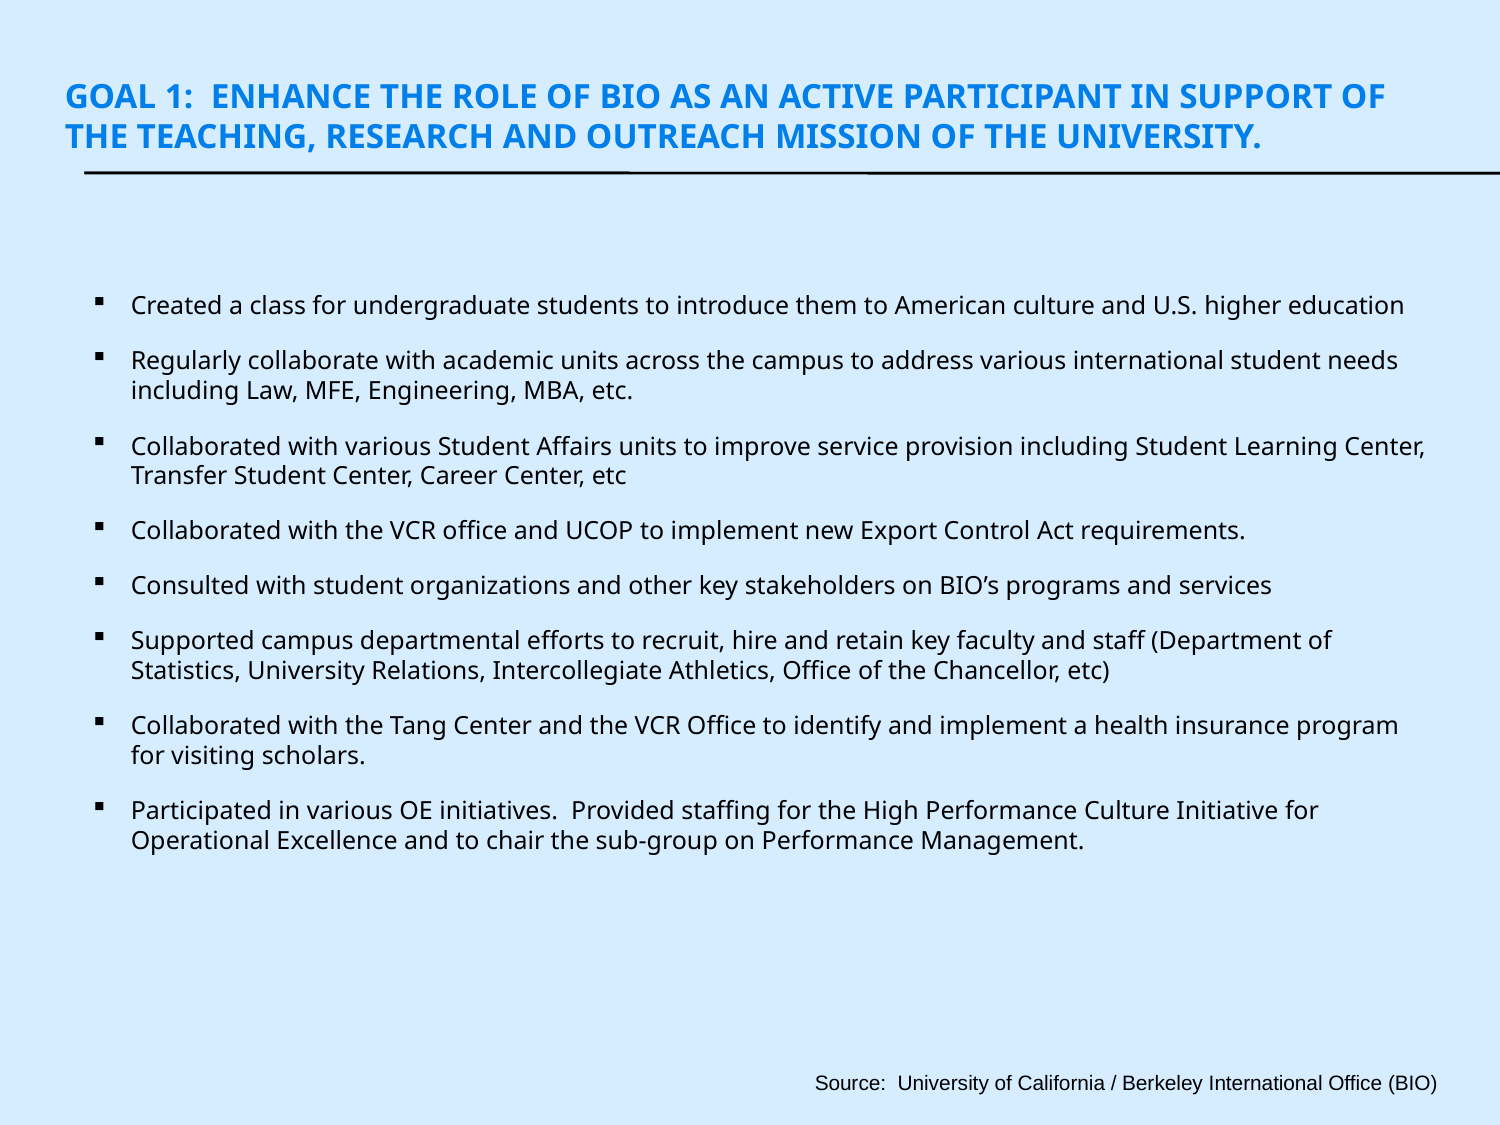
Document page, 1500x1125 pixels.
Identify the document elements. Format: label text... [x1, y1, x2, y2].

text_box Source: University of California / Berkeley International Office (BIO) [799, 1062, 1475, 1103]
list Created a class for undergraduate students to introduce them to American culture and U.S. higher education Regularly collaborate with academic units across the campus to address various international student needs including Law, MFE, Engineering, MBA, etc. Collaborated with various Student Affairs units to improve service provision including Student Learning Center, Transfer Student Center, Career Center, etc Collaborated with the VCR office and UCOP to implement new Export Control Act requirements. Consulted with student organizations and other key stakeholders on BIO’s programs and services Supported campus departmental efforts to recruit, hire and retain key faculty and staff (Department of Statistics, University Relations, Intercollegiate Athletics, Office of the Chancellor, etc) Collaborated with the Tang Center and the VCR Office to identify and implement a health insurance program for visiting scholars. Participated in various OE initiatives. Provided staffing for the High Performance Culture Initiative for Operational Excellence and to chair the sub-group on Performance Management. [50, 212, 1450, 1050]
title Goal 1: Enhance the role of BIO as an active participant in support of the teaching, research and outreach mission of the University. [50, 112, 1475, 188]
